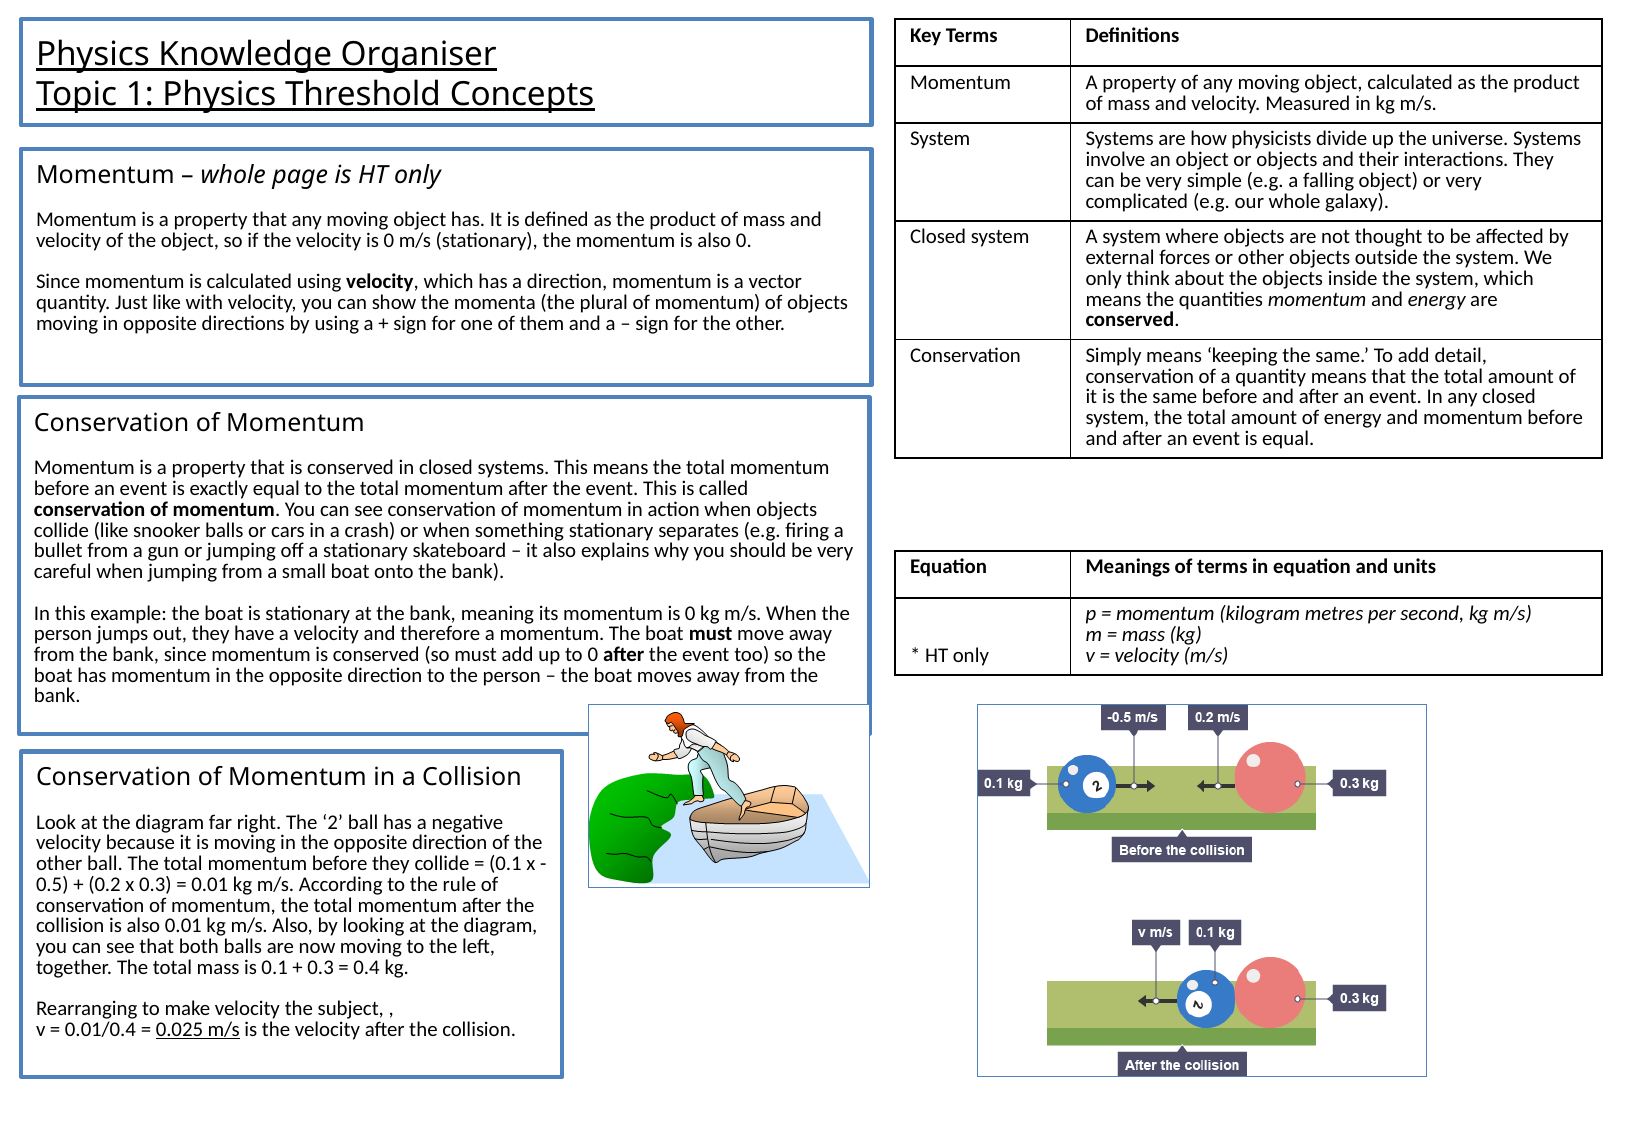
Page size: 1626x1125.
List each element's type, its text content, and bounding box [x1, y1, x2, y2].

text_box Conservation of Momentum Momentum is a property that is conserved in closed systems. This means the total momentum before an event is exactly equal to the total momentum after the event. This is called conservation of momentum. You can see conservation of momentum in action when objects collide (like snooker balls or cars in a crash) or when something stationary separates (e.g. firing a bullet from a gun or jumping off a stationary skateboard – it also explains why you should be very careful when jumping from a small boat onto the bank). In this example: the boat is stationary at the bank, meaning its momentum is 0 kg m/s. When the person jumps out, they have a velocity and therefore a momentum. The boat must move away from the bank, since momentum is conserved (so must add up to 0 after the event too) so the boat has momentum in the opposite direction to the person – the boat moves away from the bank. [17, 395, 872, 736]
table_cell Systems are how physicists divide up the universe. Systems involve an object or objects and their interactions. They can be very simple (e.g. a falling object) or very complicated (e.g. our whole galaxy). [1071, 124, 1601, 220]
table_cell Closed system [896, 222, 1070, 339]
table_header Definitions [1071, 20, 1601, 65]
table_cell Conservation [896, 340, 1070, 457]
table_header Key Terms [896, 20, 1070, 65]
table_cell A system where objects are not thought to be affected by external forces or other objects outside the system. We only think about the objects inside the system, which means the quantities momentum and energy are conserved. [1071, 222, 1601, 339]
table_cell A property of any moving object, calculated as the product of mass and velocity. Measured in kg m/s. [1071, 67, 1601, 122]
title Physics Knowledge Organiser Topic 1: Physics Threshold Concepts [19, 17, 874, 127]
picture [587, 703, 870, 888]
text_box Momentum – whole page is HT only Momentum is a property that any moving object has. It is defined as the product of mass and velocity of the object, so if the velocity is 0 m/s (stationary), the momentum is also 0. Since momentum is calculated using velocity, which has a direction, momentum is a vector quantity. Just like with velocity, you can show the momenta (the plural of momentum) of objects moving in opposite directions by using a + sign for one of them and a – sign for the other. [19, 147, 874, 387]
table_cell Momentum [896, 67, 1070, 122]
picture [977, 703, 1427, 1077]
table_cell Simply means ‘keeping the same.’ To add detail, conservation of a quantity means that the total amount of it is the same before and after an event. In any closed system, the total amount of energy and momentum before and after an event is equal. [1071, 340, 1601, 457]
table_cell System [896, 124, 1070, 220]
